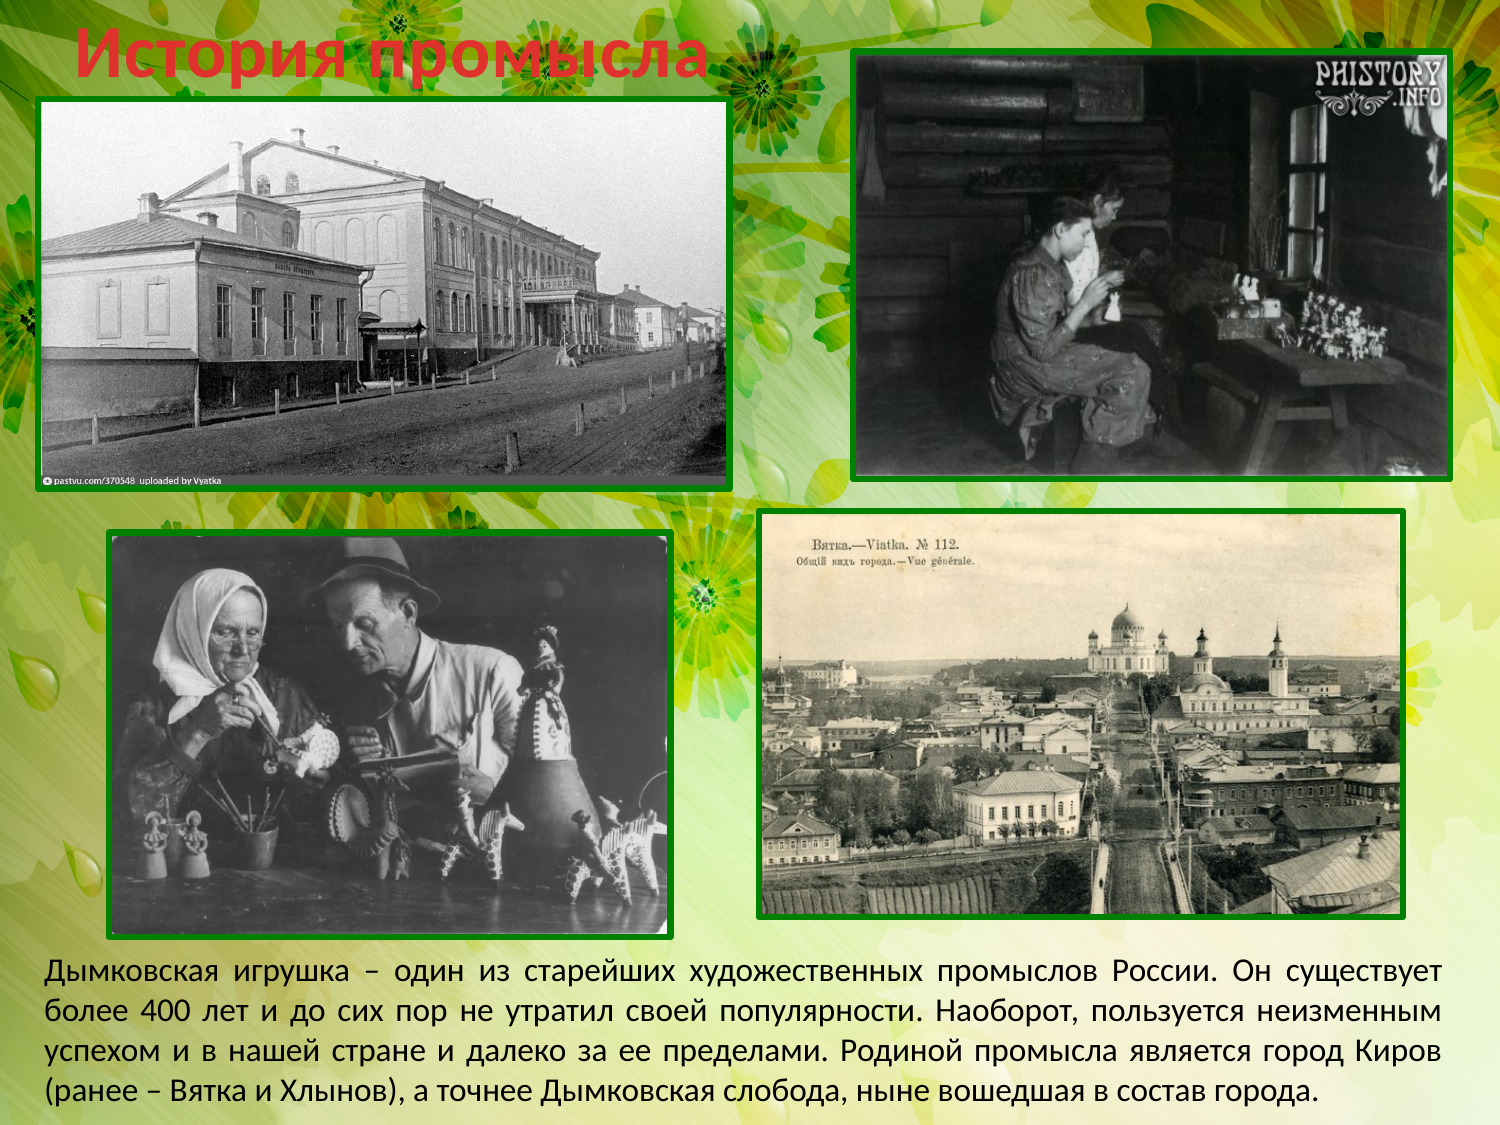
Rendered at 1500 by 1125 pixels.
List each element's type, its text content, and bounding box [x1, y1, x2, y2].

picture [41, 101, 727, 486]
text_box История промысла [59, 0, 727, 101]
text_box Дымковская игрушка – один из старейших художественных промыслов России. Он существует более 400 лет и до сих пор не утратил своей популярности. Наоборот, пользуется неизменным успехом и в нашей стране и далеко за ее пределами. Родиной промысла является город Киров (ранее – Вятка и Хлынов), а точнее Дымковская слобода, ныне вошедшая в состав города. [29, 940, 1459, 1116]
picture [0, 0, 1500, 1125]
